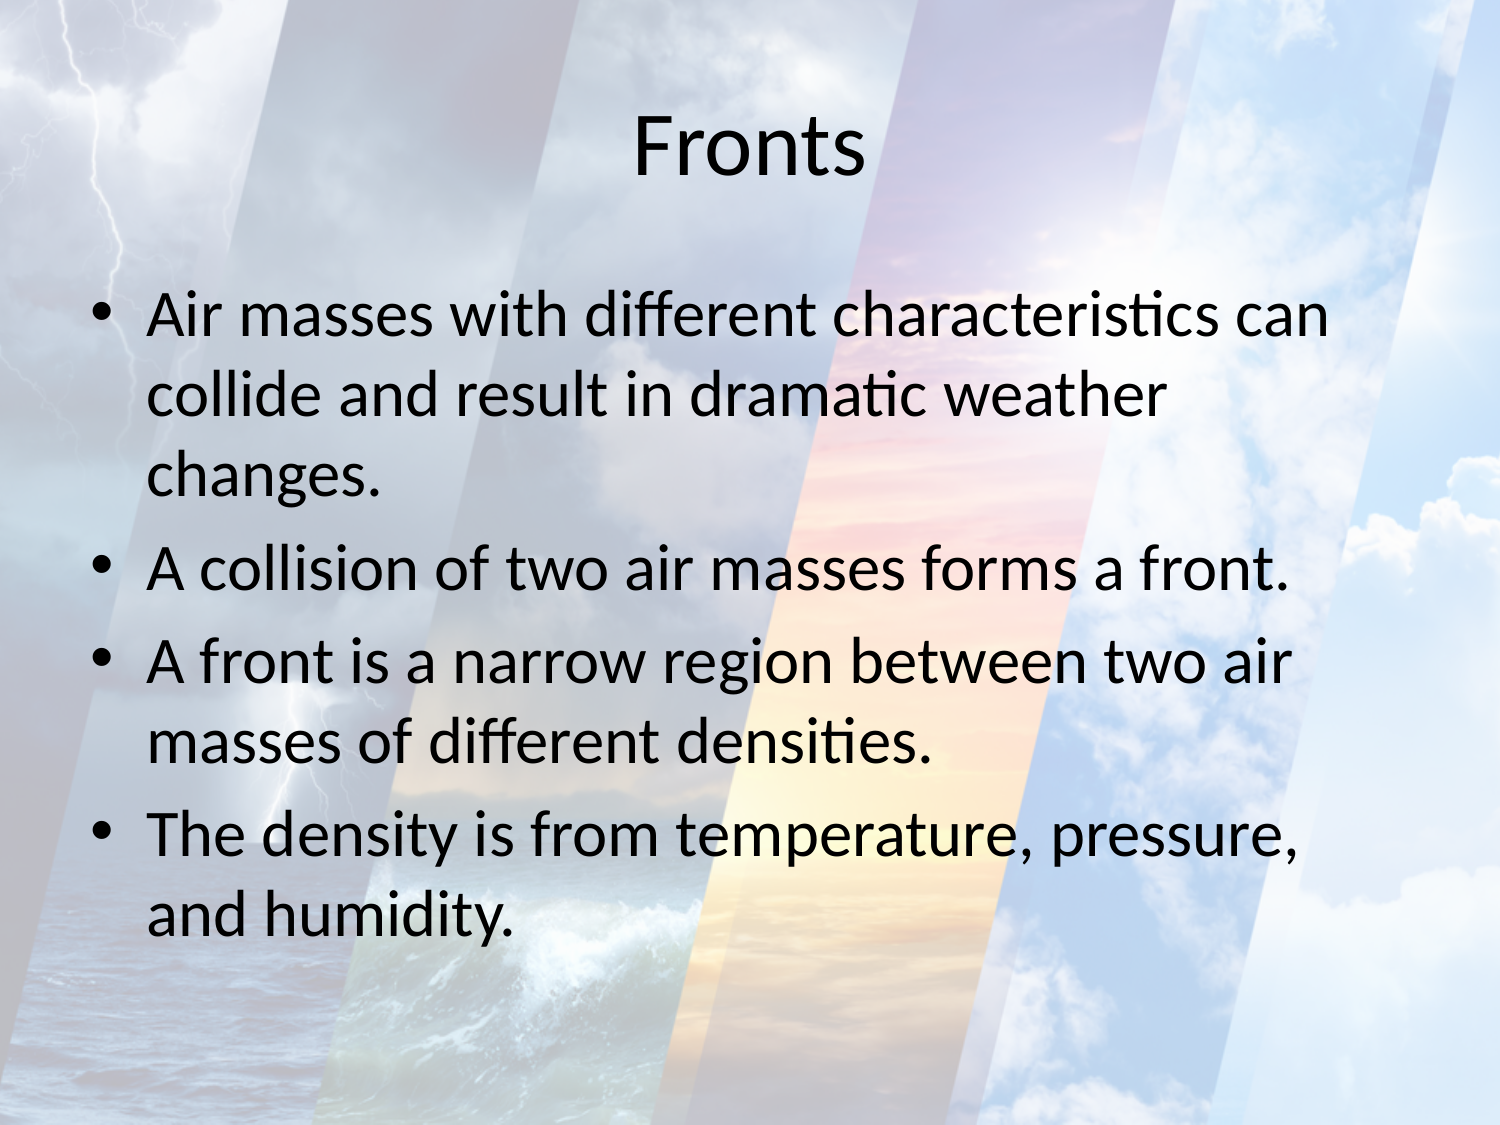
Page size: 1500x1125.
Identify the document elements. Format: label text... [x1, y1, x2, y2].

list Air masses with different characteristics can collide and result in dramatic weather changes. A collision of two air masses forms a front. A front is a narrow region between two air masses of different densities. The density is from temperature, pressure, and humidity. [75, 262, 1425, 1005]
title Fronts [75, 45, 1425, 233]
